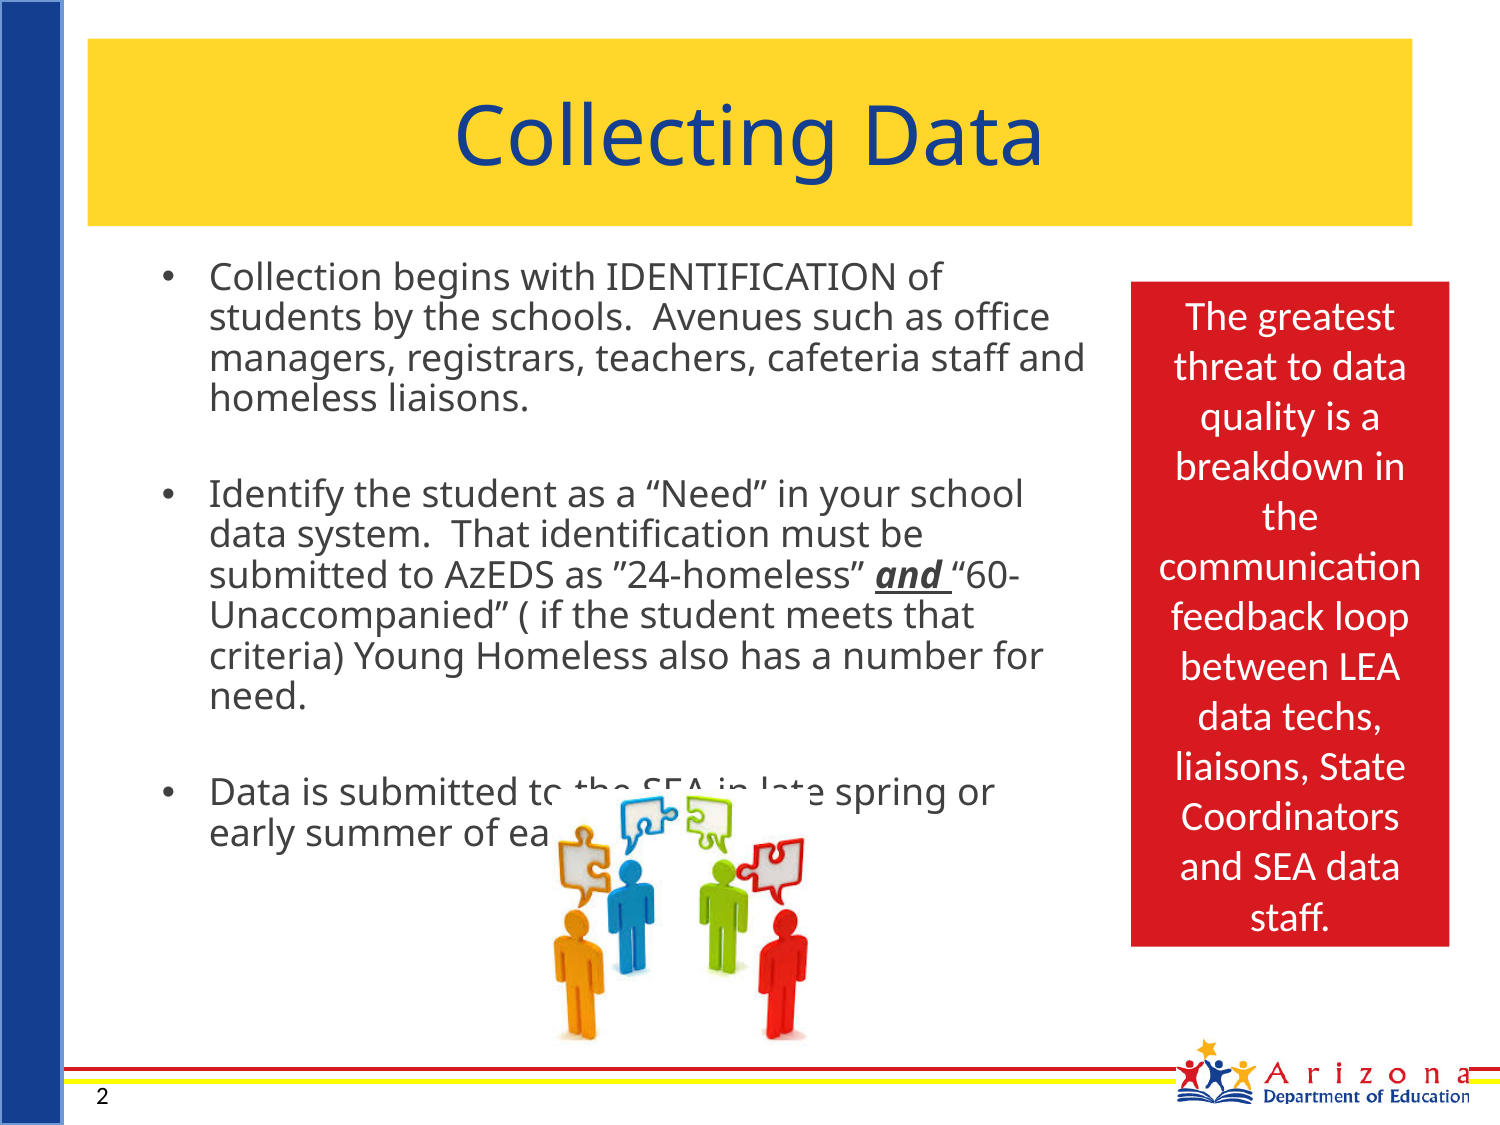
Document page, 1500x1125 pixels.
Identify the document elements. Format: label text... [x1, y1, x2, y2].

picture [552, 789, 810, 1048]
list Collection begins with IDENTIFICATION of students by the schools. Avenues such as office managers, registrars, teachers, cafeteria staff and homeless liaisons. Identify the student as a “Need” in your school data system. That identification must be submitted to AzEDS as ”24-homeless” and “60-Unaccompanied” ( if the student meets that criteria) Young Homeless also has a number for need. Data is submitted to the SEA in late spring or early summer of each year. [81, 250, 1104, 1052]
text_box 2 [81, 1071, 122, 1117]
picture [1176, 1038, 1469, 1104]
text_box The greatest threat to data quality is a breakdown in the communication feedback loop between LEA data techs, liaisons, State Coordinators and SEA data staff. [1131, 281, 1450, 947]
title Collecting Data [87, 38, 1413, 227]
